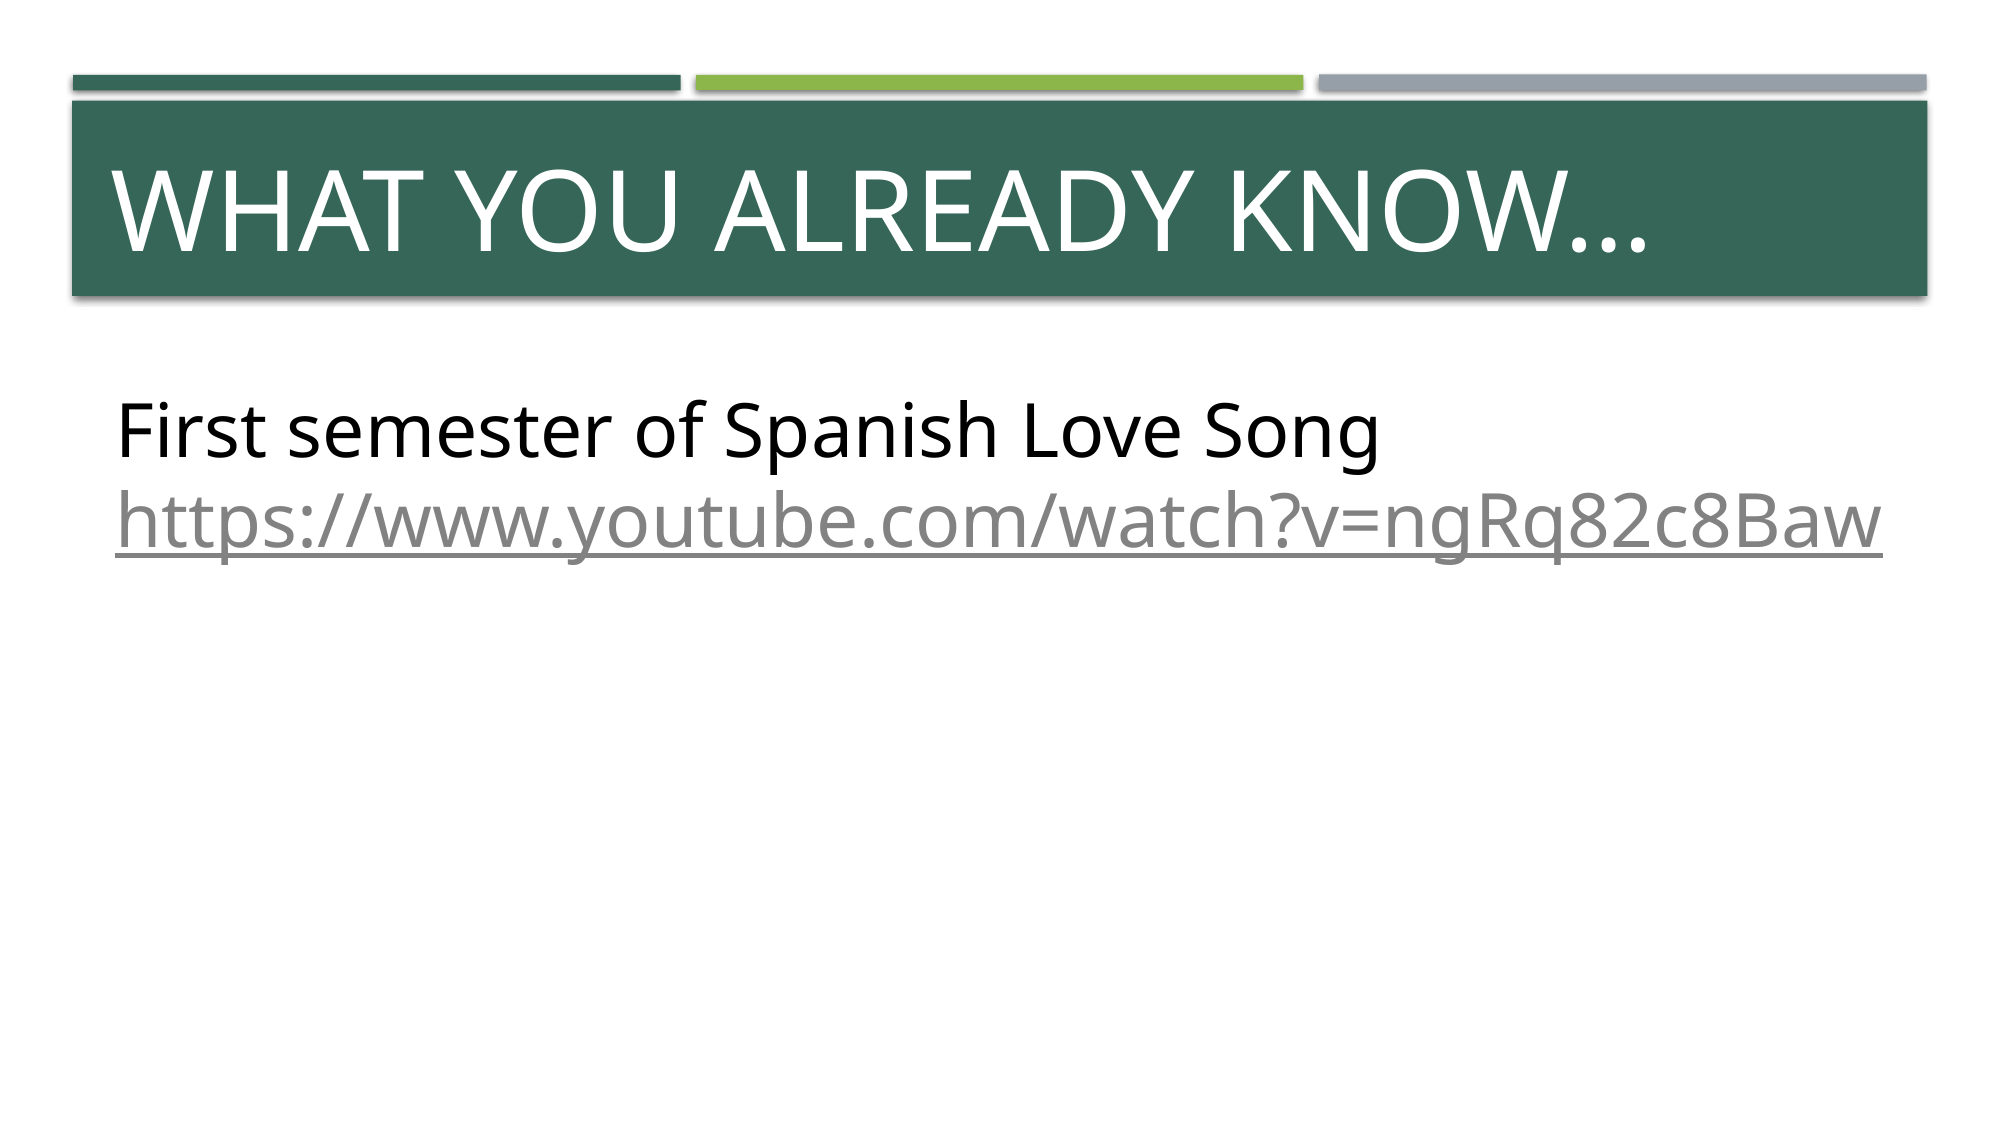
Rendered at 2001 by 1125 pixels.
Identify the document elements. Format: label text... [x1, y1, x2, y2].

title What you already Know… [95, 115, 1905, 282]
text_box First semester of Spanish Love Song https://www.youtube.com/watch?v=ngRq82c8Baw [100, 375, 1900, 582]
